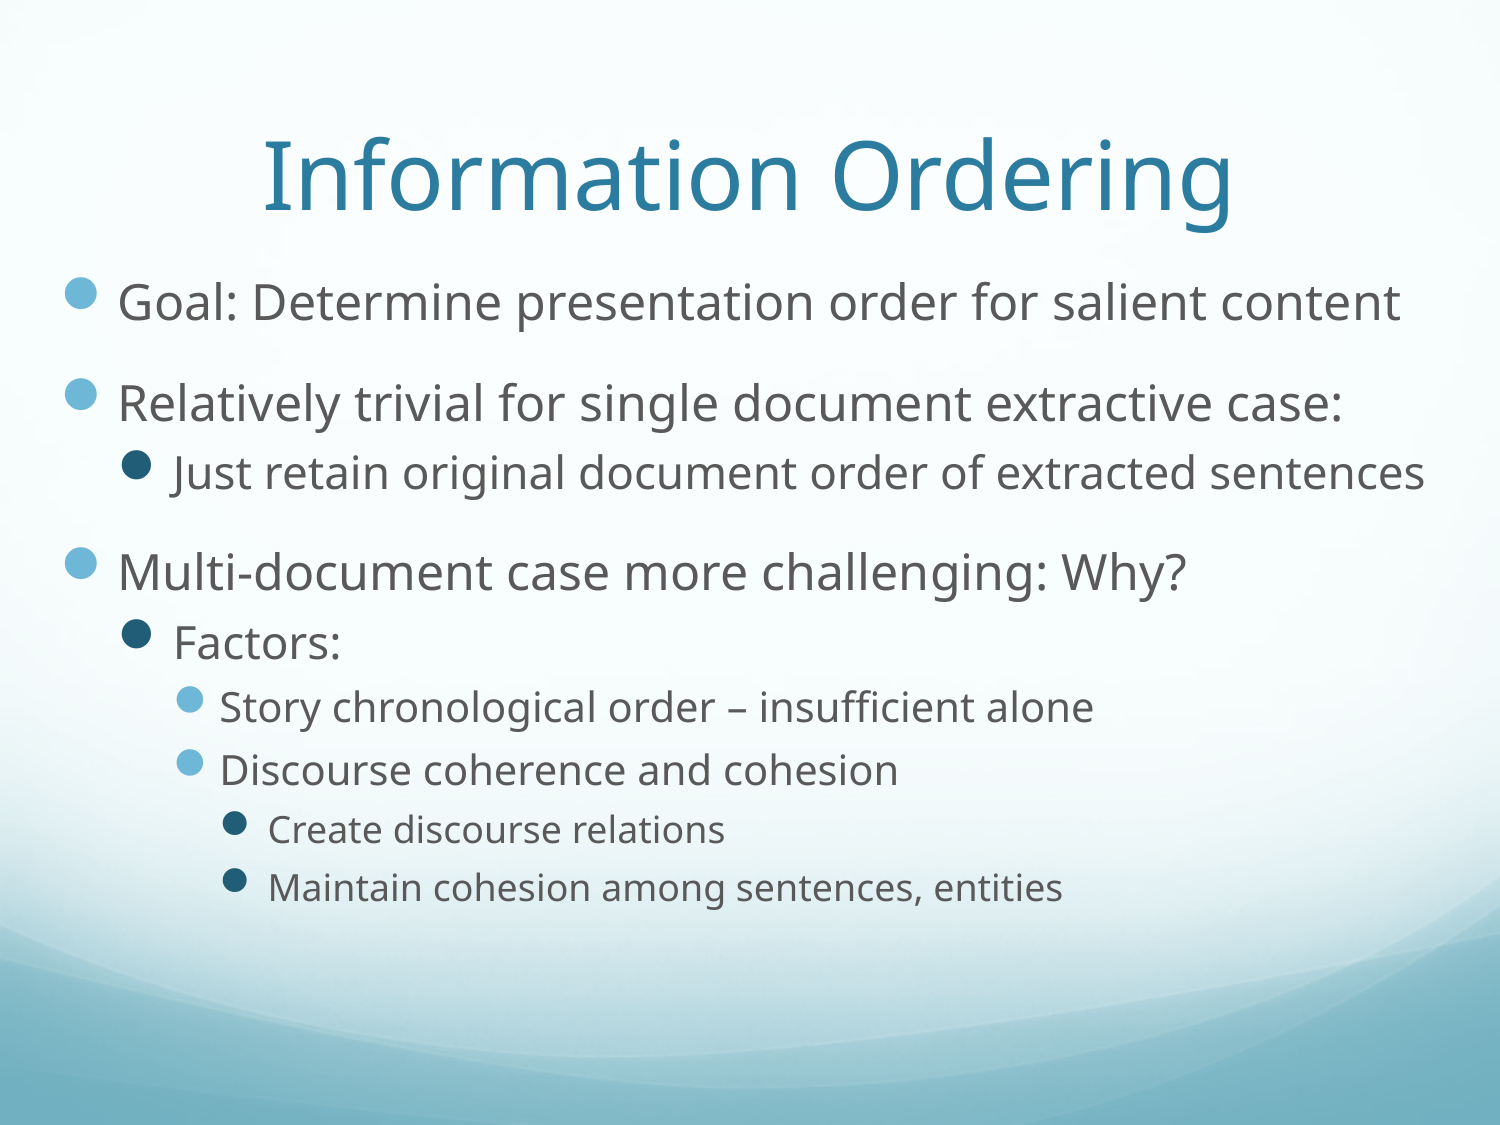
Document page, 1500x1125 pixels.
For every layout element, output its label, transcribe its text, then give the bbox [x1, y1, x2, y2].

list Goal: Determine presentation order for salient content Relatively trivial for single document extractive case: Just retain original document order of extracted sentences Multi-document case more challenging: Why? Factors: Story chronological order – insufficient alone Discourse coherence and cohesion Create discourse relations Maintain cohesion among sentences, entities [45, 262, 1500, 975]
title Information Ordering [90, 17, 1410, 237]
